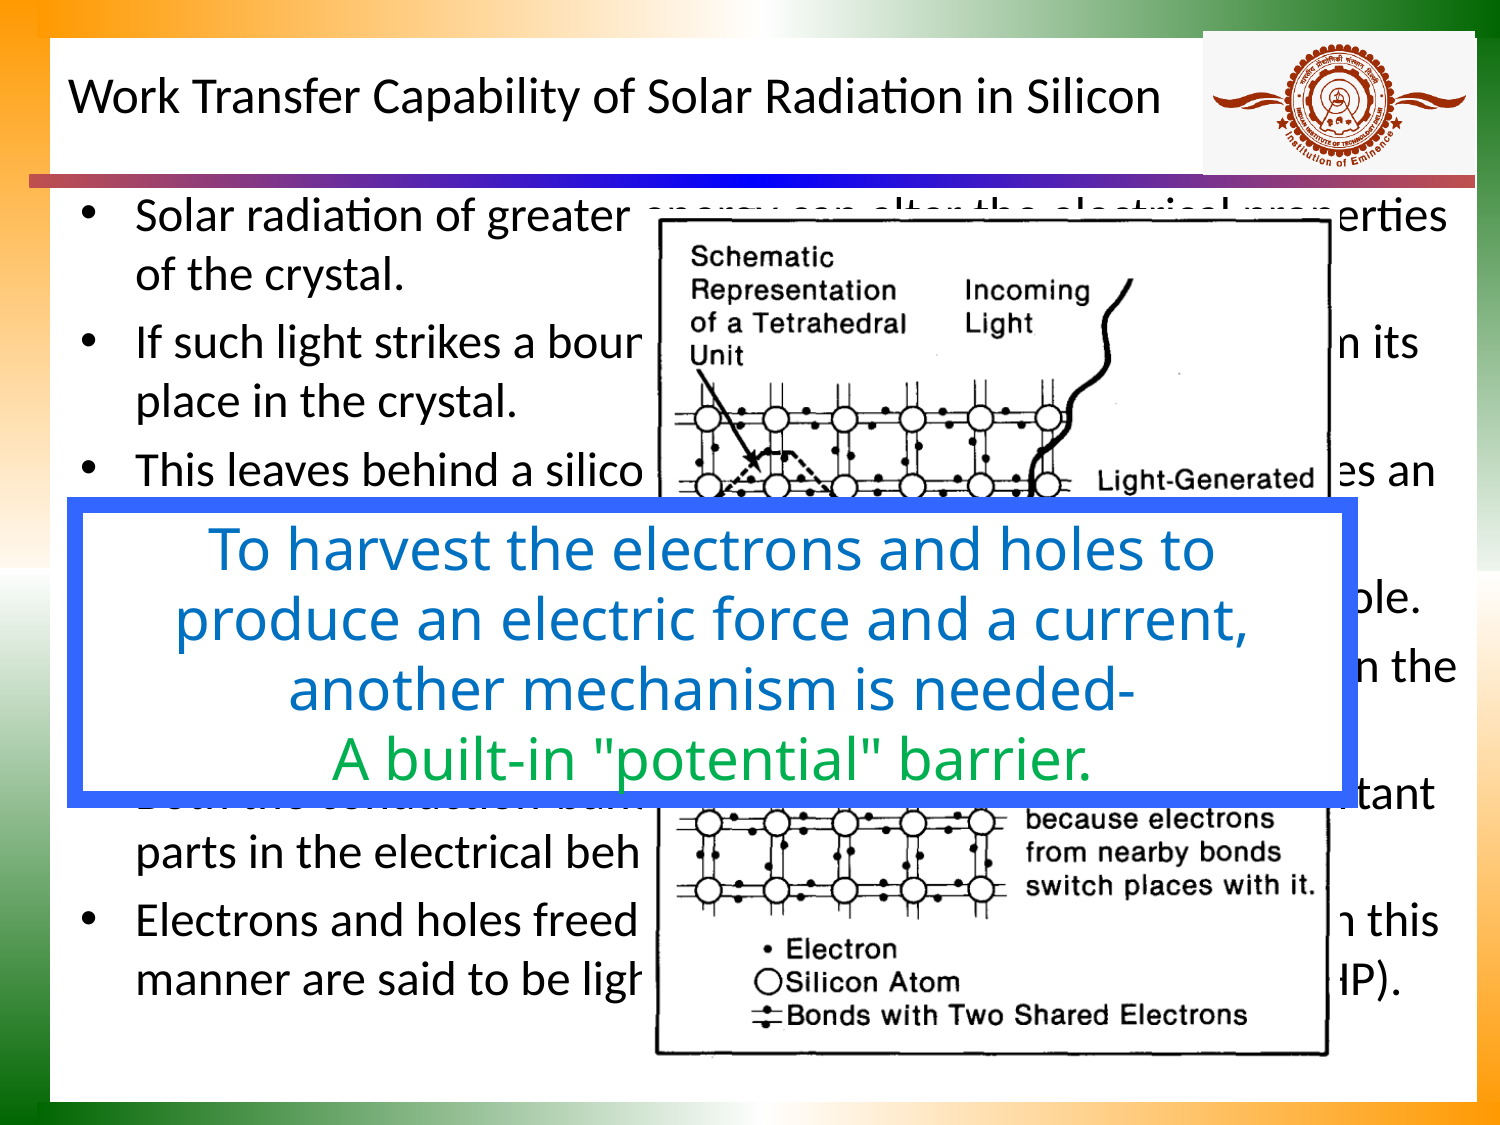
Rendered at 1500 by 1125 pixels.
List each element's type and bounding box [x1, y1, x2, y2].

text_box [0, 0, 1500, 1125]
picture [642, 209, 1340, 1073]
